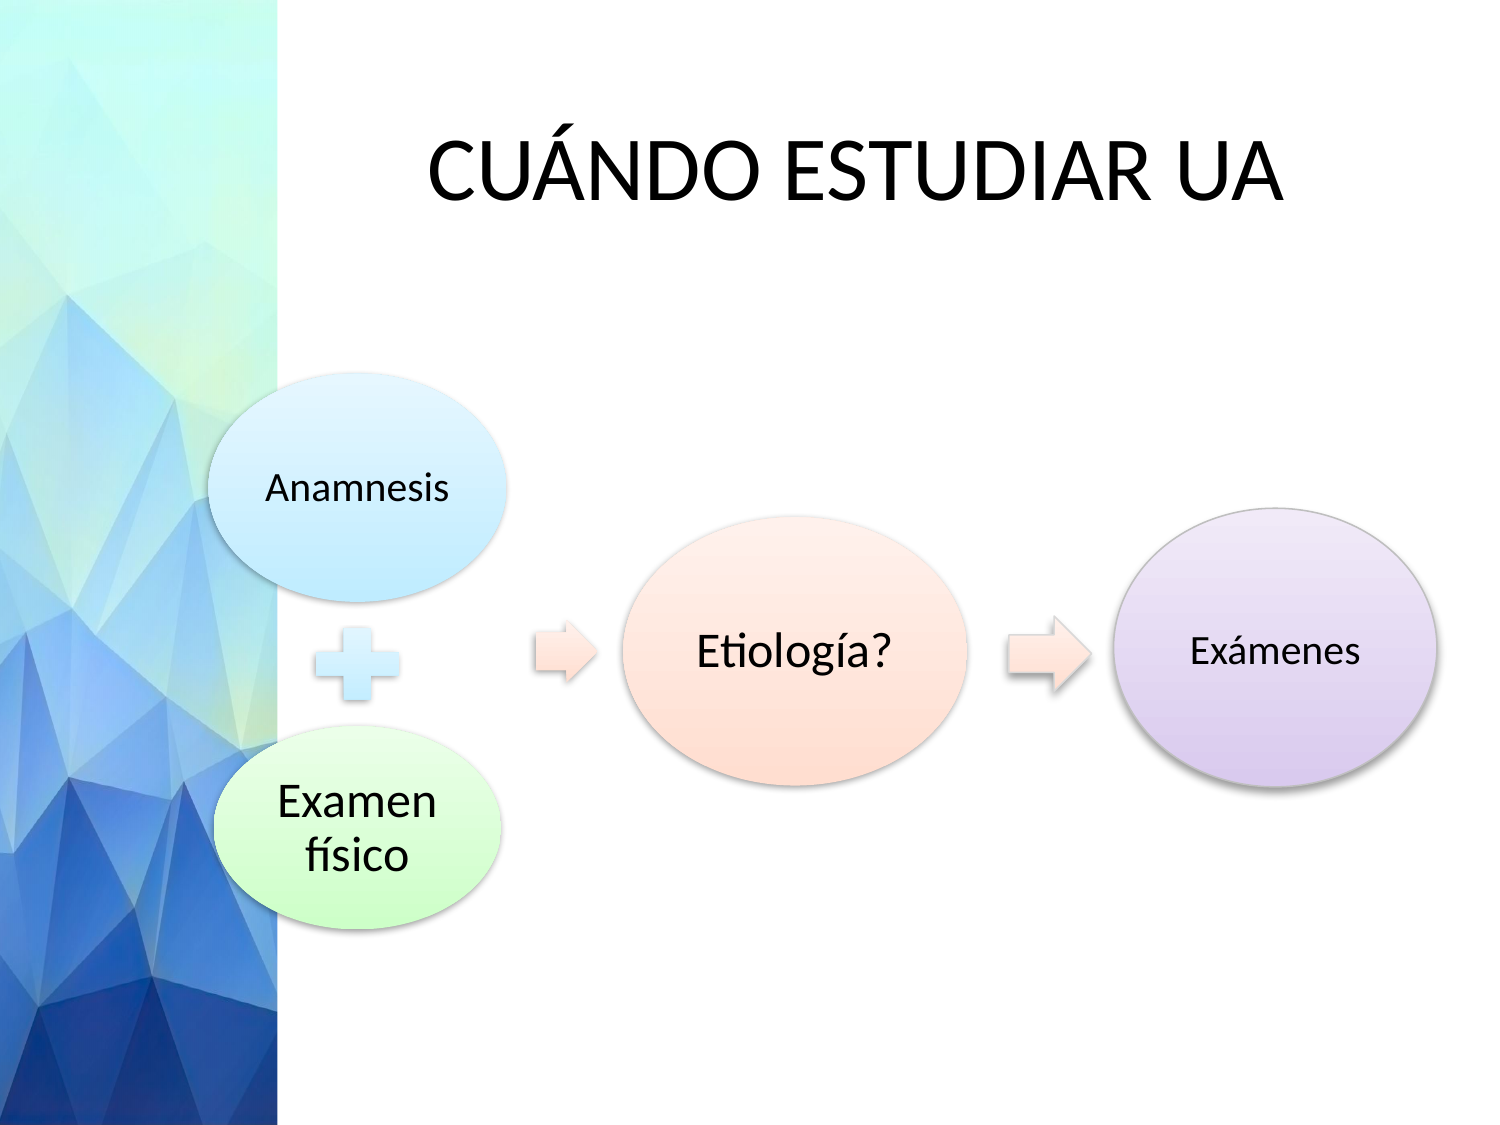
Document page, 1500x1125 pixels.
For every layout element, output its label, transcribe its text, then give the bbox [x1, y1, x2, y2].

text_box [208, 373, 1438, 930]
picture [0, 0, 278, 1125]
title CUÁNDO ESTUDIAR UA [282, 54, 1435, 273]
